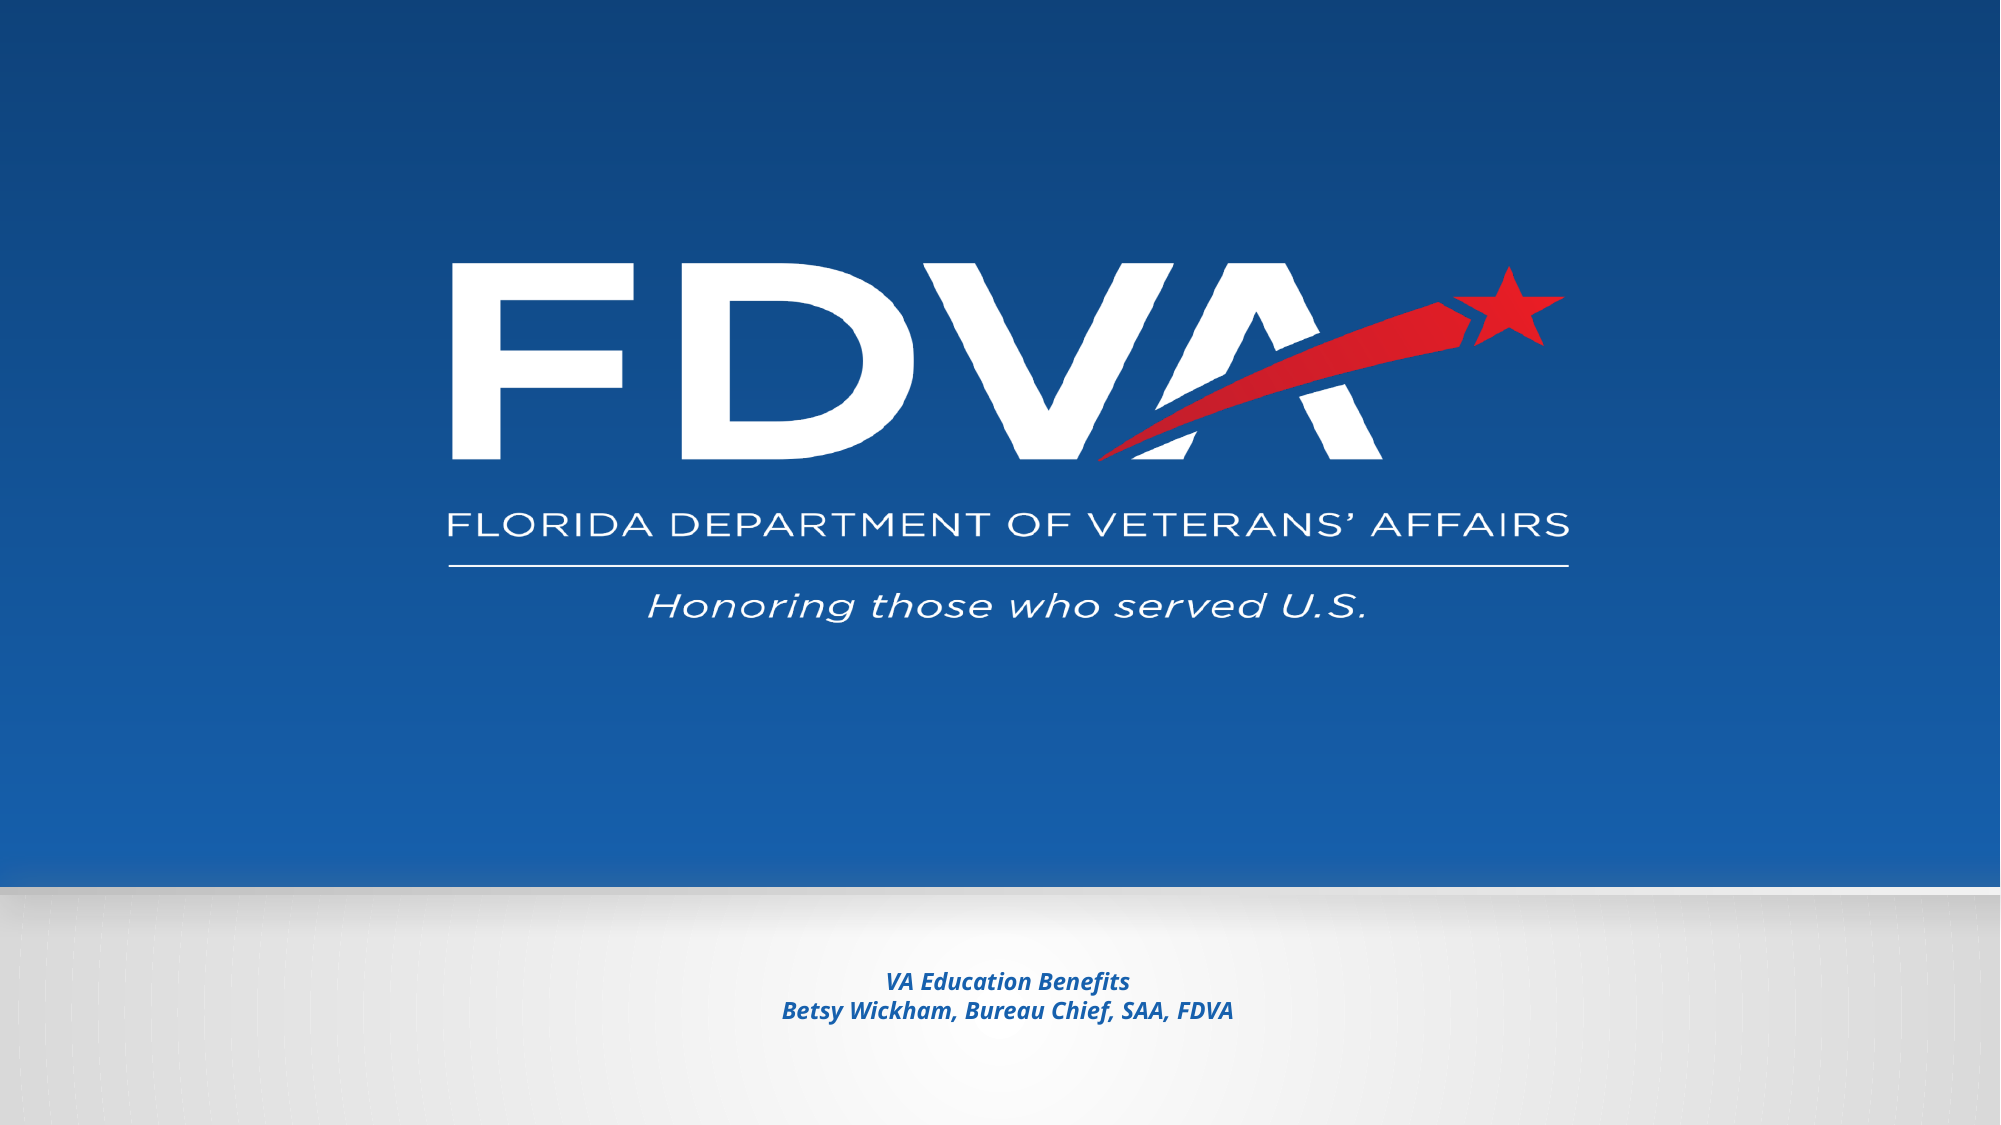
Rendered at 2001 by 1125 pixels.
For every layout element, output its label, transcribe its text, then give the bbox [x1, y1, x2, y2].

title VA Education Benefits Betsy Wickham, Bureau Chief, SAA, FDVA [158, 929, 1859, 1067]
picture [433, 259, 1584, 625]
